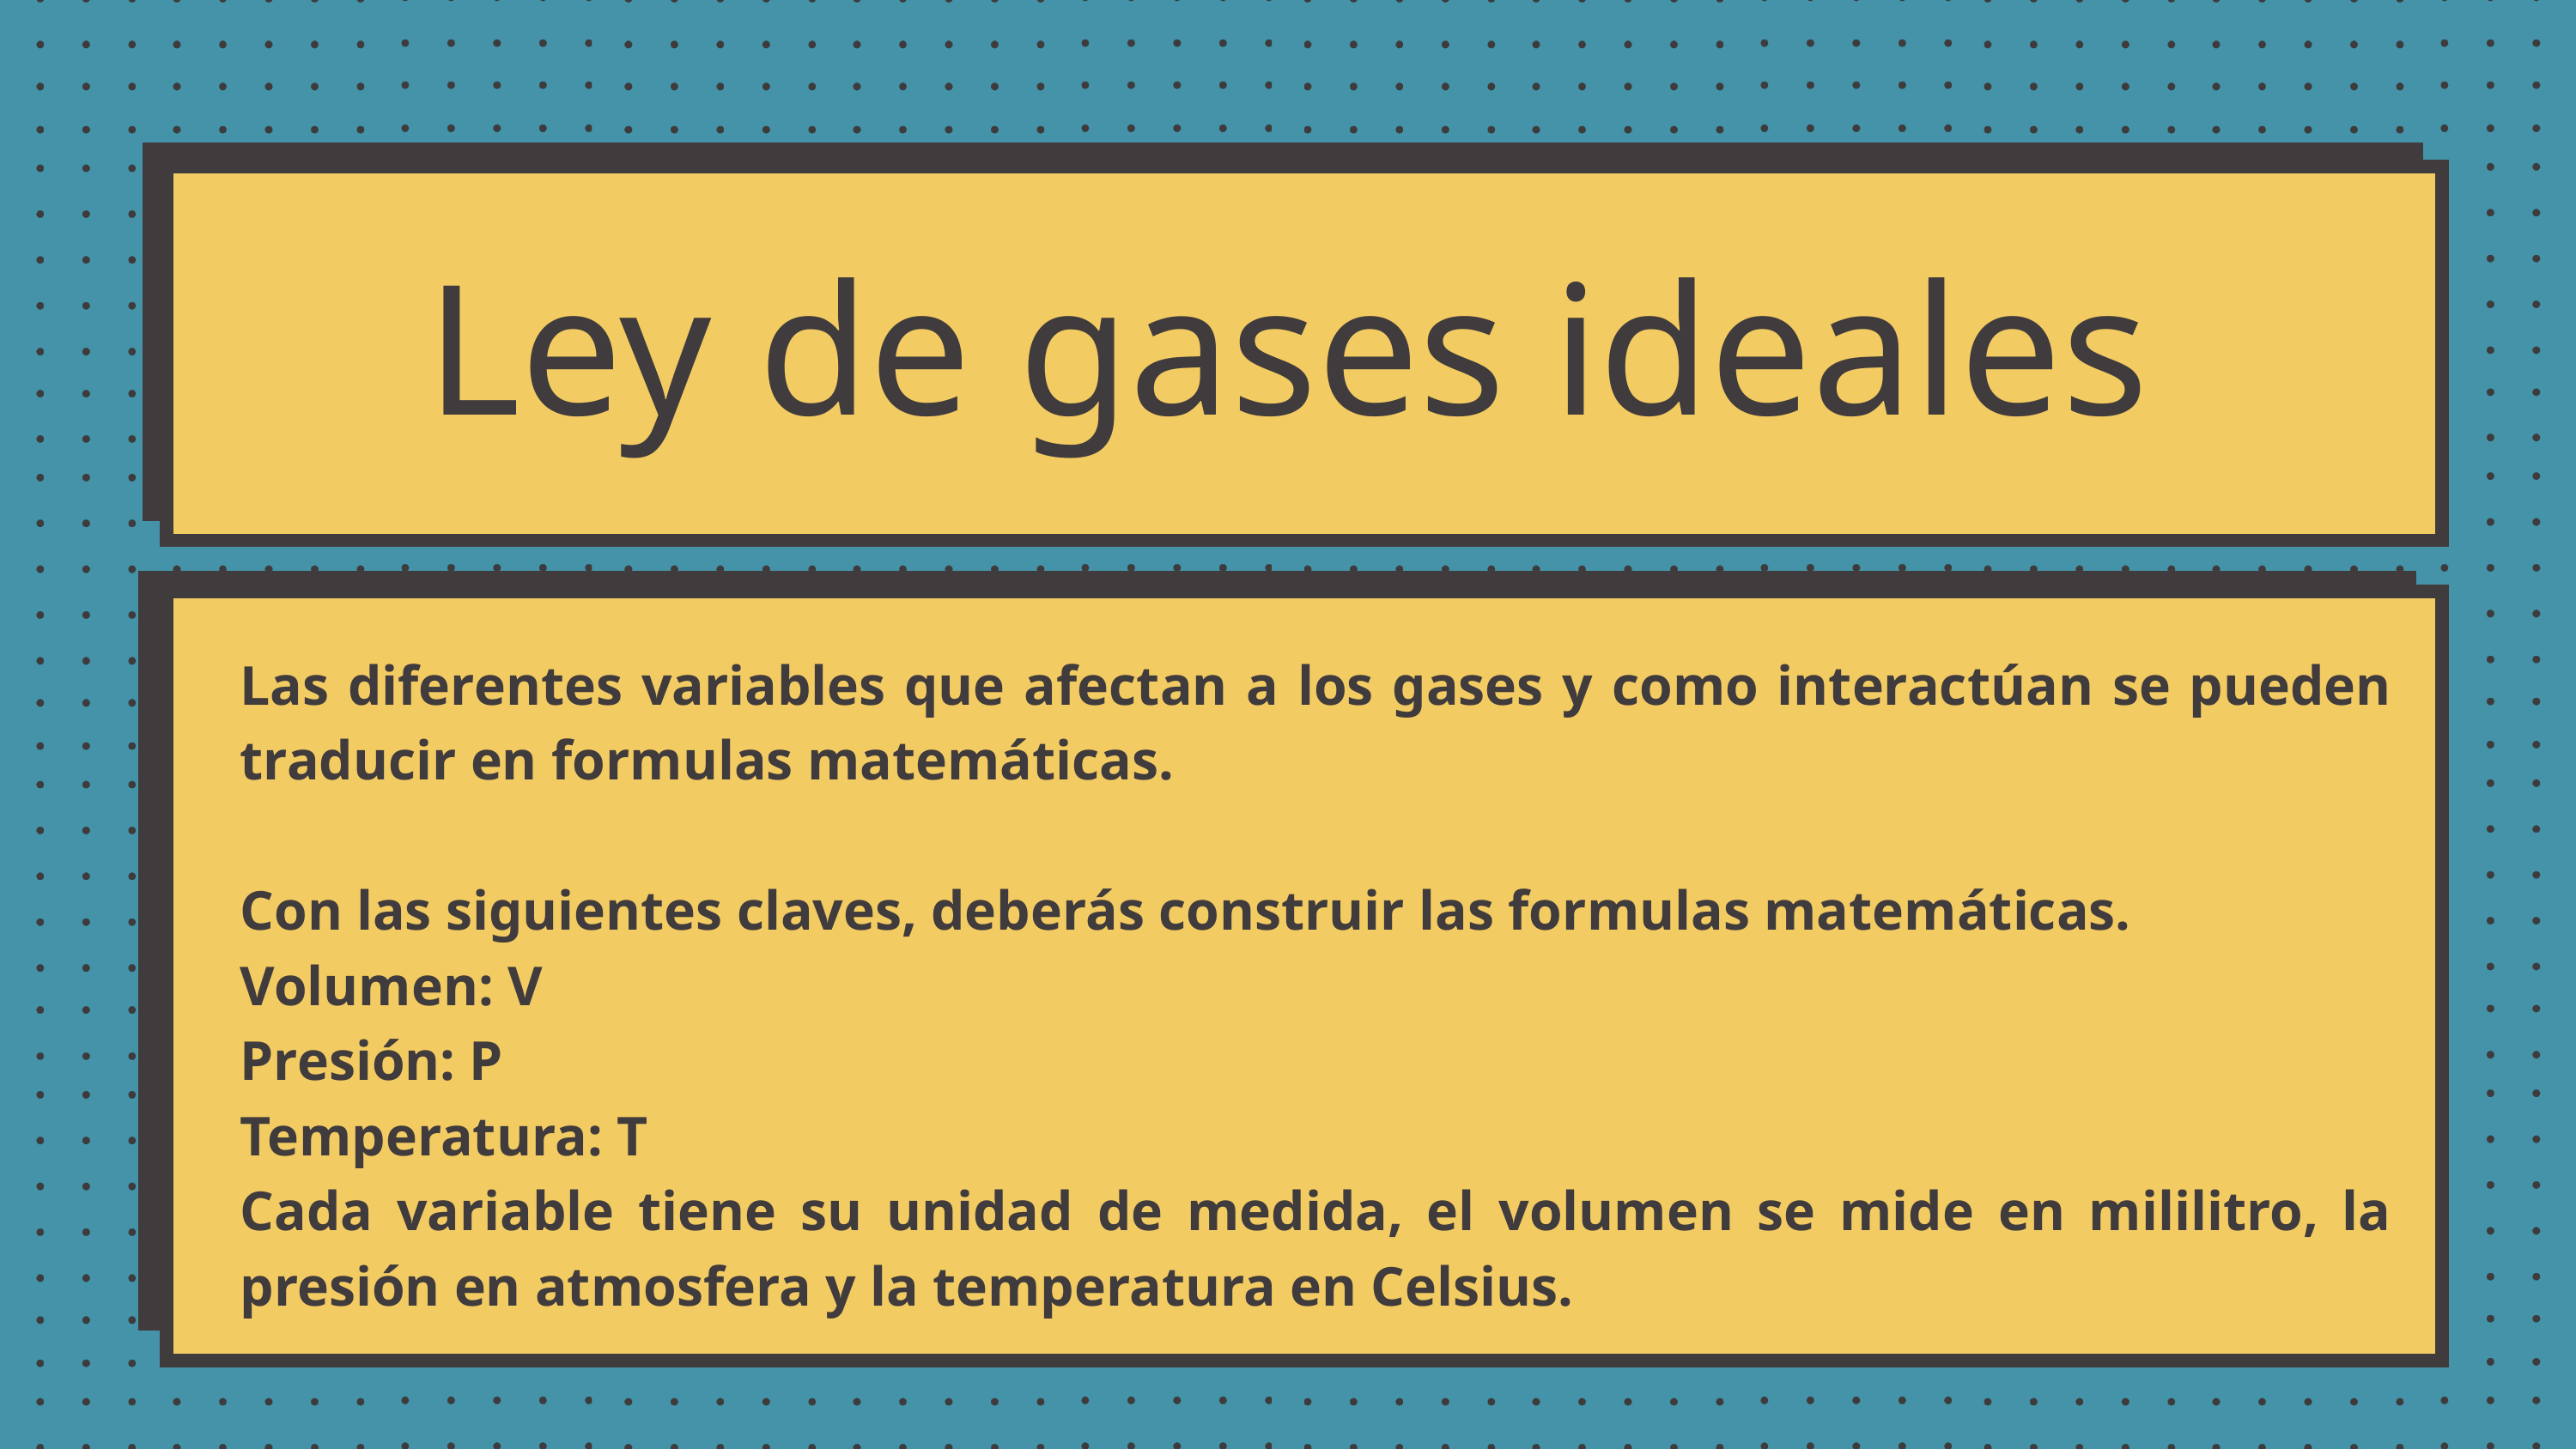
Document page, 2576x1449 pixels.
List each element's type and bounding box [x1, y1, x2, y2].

text_box [144, 144, 2421, 518]
text_box [0, 0, 2576, 1449]
text_box [166, 166, 2442, 541]
text_box [166, 591, 2442, 1361]
text_box [144, 577, 2410, 1325]
